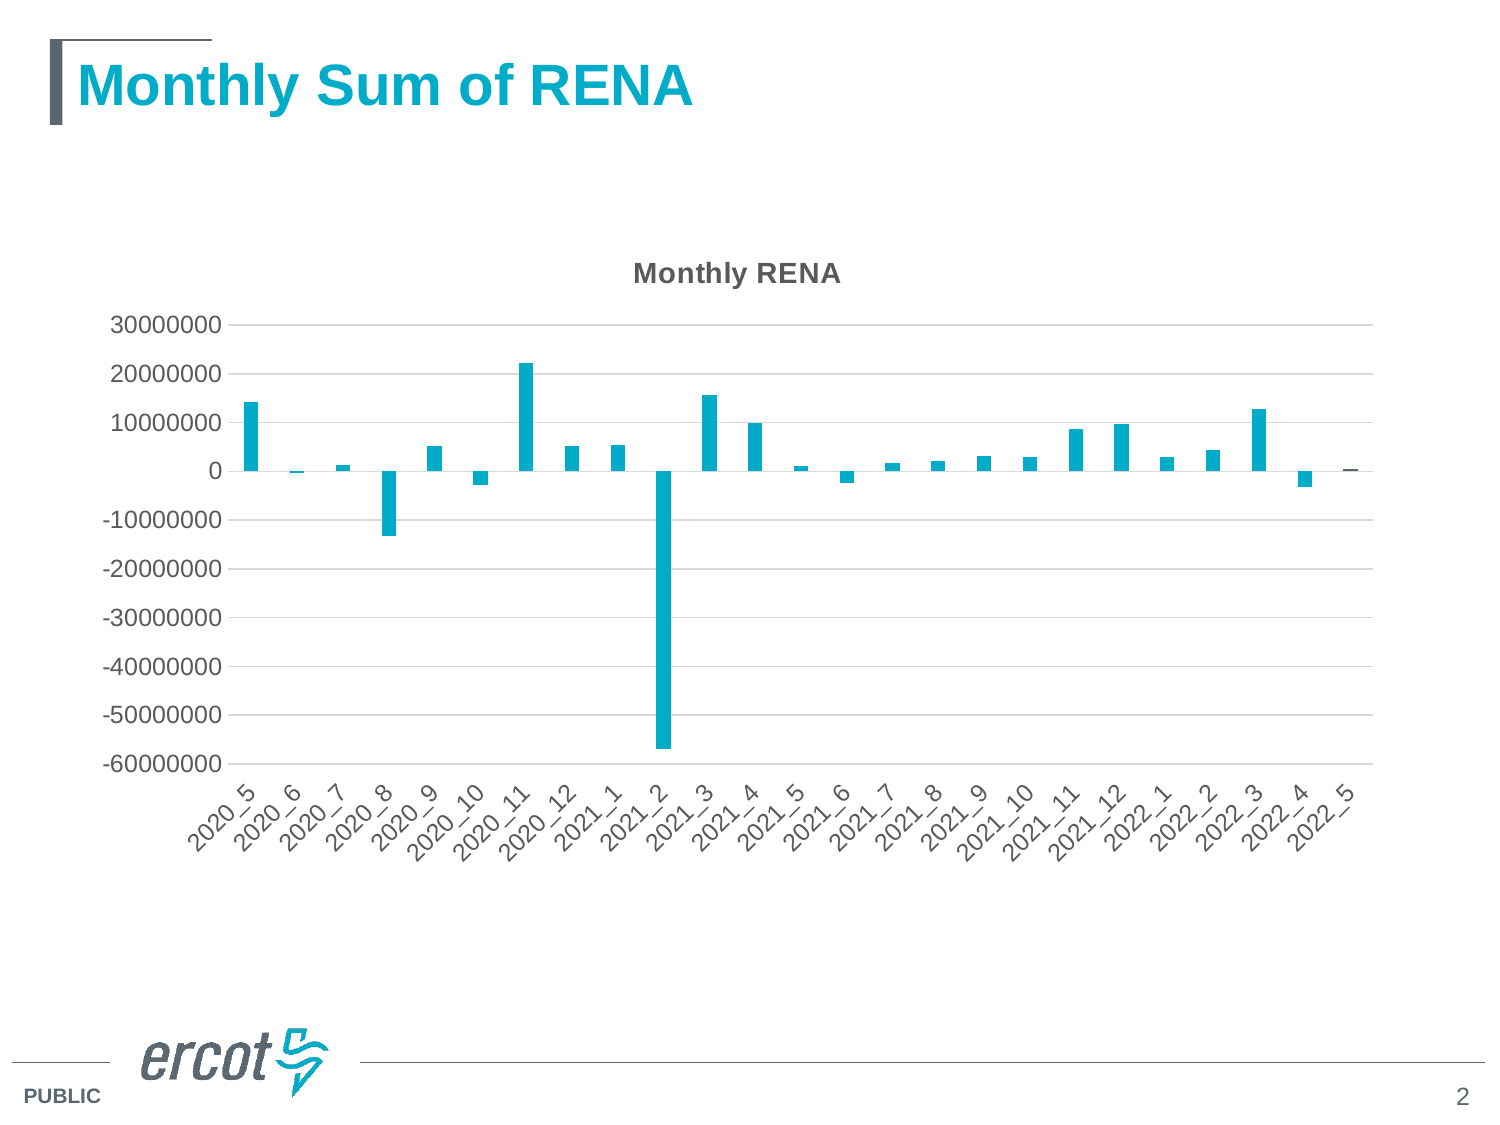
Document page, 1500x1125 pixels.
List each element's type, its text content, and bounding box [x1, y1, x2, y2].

title Monthly Sum of RENA [62, 39, 1450, 228]
picture [137, 1024, 332, 1100]
chart [75, 227, 1401, 881]
